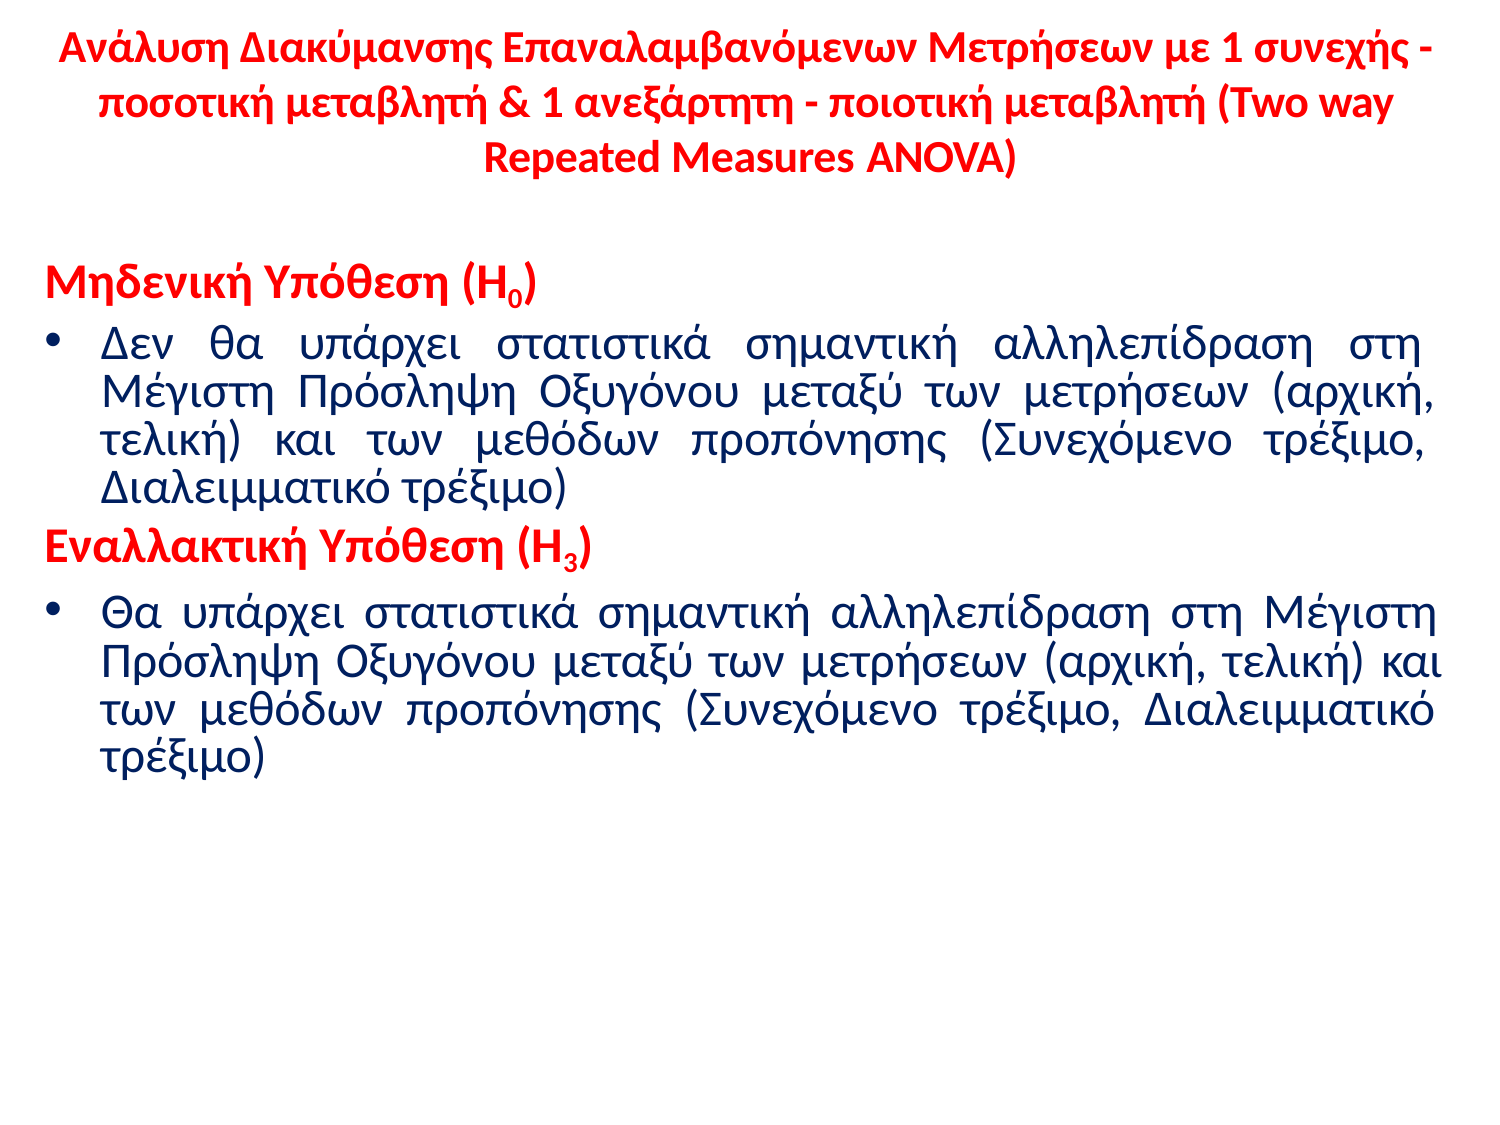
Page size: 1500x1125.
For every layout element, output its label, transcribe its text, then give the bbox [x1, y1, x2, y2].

text_box Δεν θα υπάρχει στατιστικά σημαντική αλληλεπίδραση στη Μέγιστη Πρόσληψη Οξυγόνου μεταξύ των μετρήσεων (αρχική, τελική) και των μεθόδων προπόνησης (Συνεχόμενο τρέξιμο, Διαλειμματικό τρέξιμο) Εναλλακτική Υπόθεση (Η3) Θα υπάρχει στατιστικά σημαντική αλληλεπίδραση στη Μέγιστη Πρόσληψη Οξυγόνου μεταξύ των μετρήσεων (αρχική, τελική) και των μεθόδων προπόνησης (Συνεχόμενο τρέξιμο, Διαλειμματικό τρέξιμο) [36, 306, 1465, 783]
text_box Ανάλυση Διακύμανσης Επαναλαμβανόμενων Μετρήσεων με 1 συνεχής - ποσοτική μεταβλητή & 1 ανεξάρτητη - ποιοτική μεταβλητή (Two way Repeated Measures ANOVA) [51, 14, 1449, 182]
title Μηδενική Υπόθεση (Η0) [38, 246, 548, 306]
